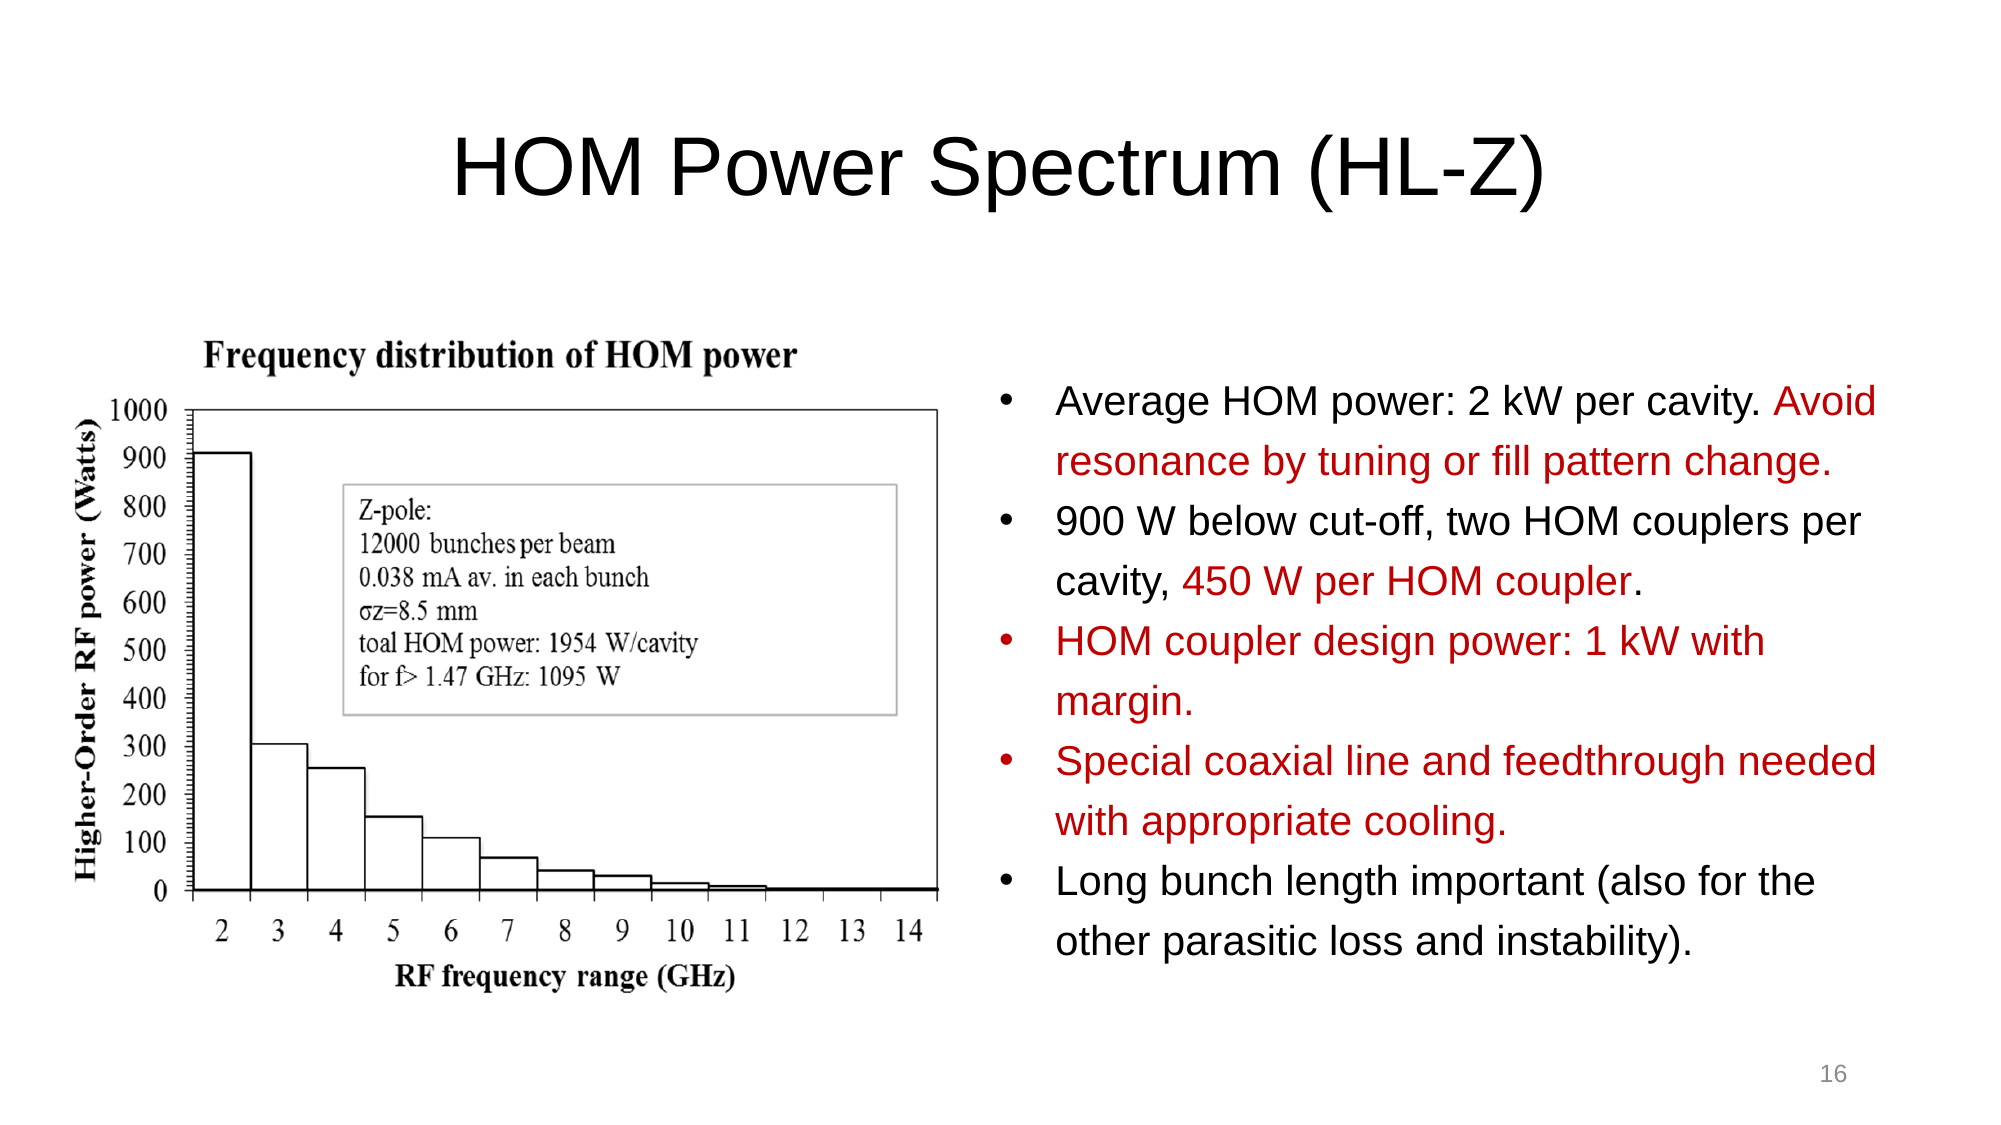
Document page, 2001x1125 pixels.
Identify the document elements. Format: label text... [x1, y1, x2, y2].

text_box Average HOM power: 2 kW per cavity. Avoid resonance by tuning or fill pattern change. 900 W below cut-off, two HOM couplers per cavity, 450 W per HOM coupler. HOM coupler design power: 1 kW with margin. Special coaxial line and feedthrough needed with appropriate cooling. Long bunch length important (also for the other parasitic loss and instability). [984, 356, 1904, 972]
picture [60, 327, 947, 1002]
slide_number 16 [1412, 1042, 1863, 1103]
title HOM Power Spectrum (HL-Z) [137, 59, 1863, 278]
